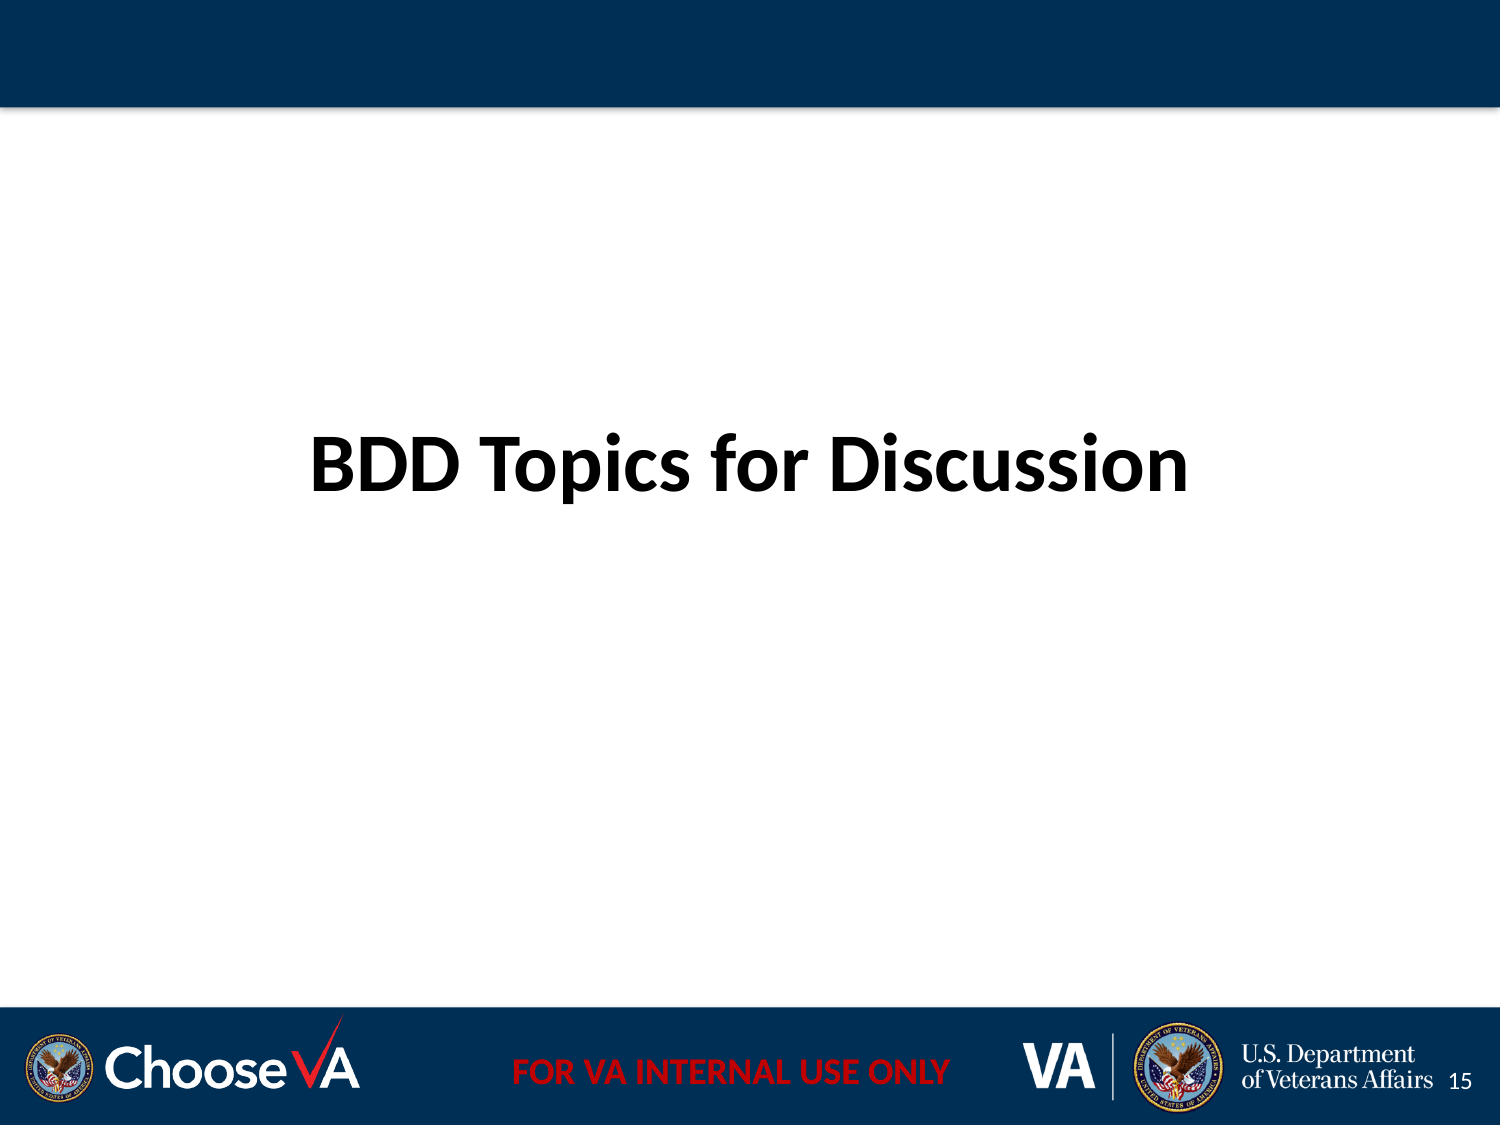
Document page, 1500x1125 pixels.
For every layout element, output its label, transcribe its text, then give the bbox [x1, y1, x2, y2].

text_box BDD Topics for Discussion [162, 401, 1338, 516]
slide_number 15 [1425, 1049, 1489, 1110]
picture [24, 1012, 360, 1103]
picture [1017, 1014, 1438, 1120]
